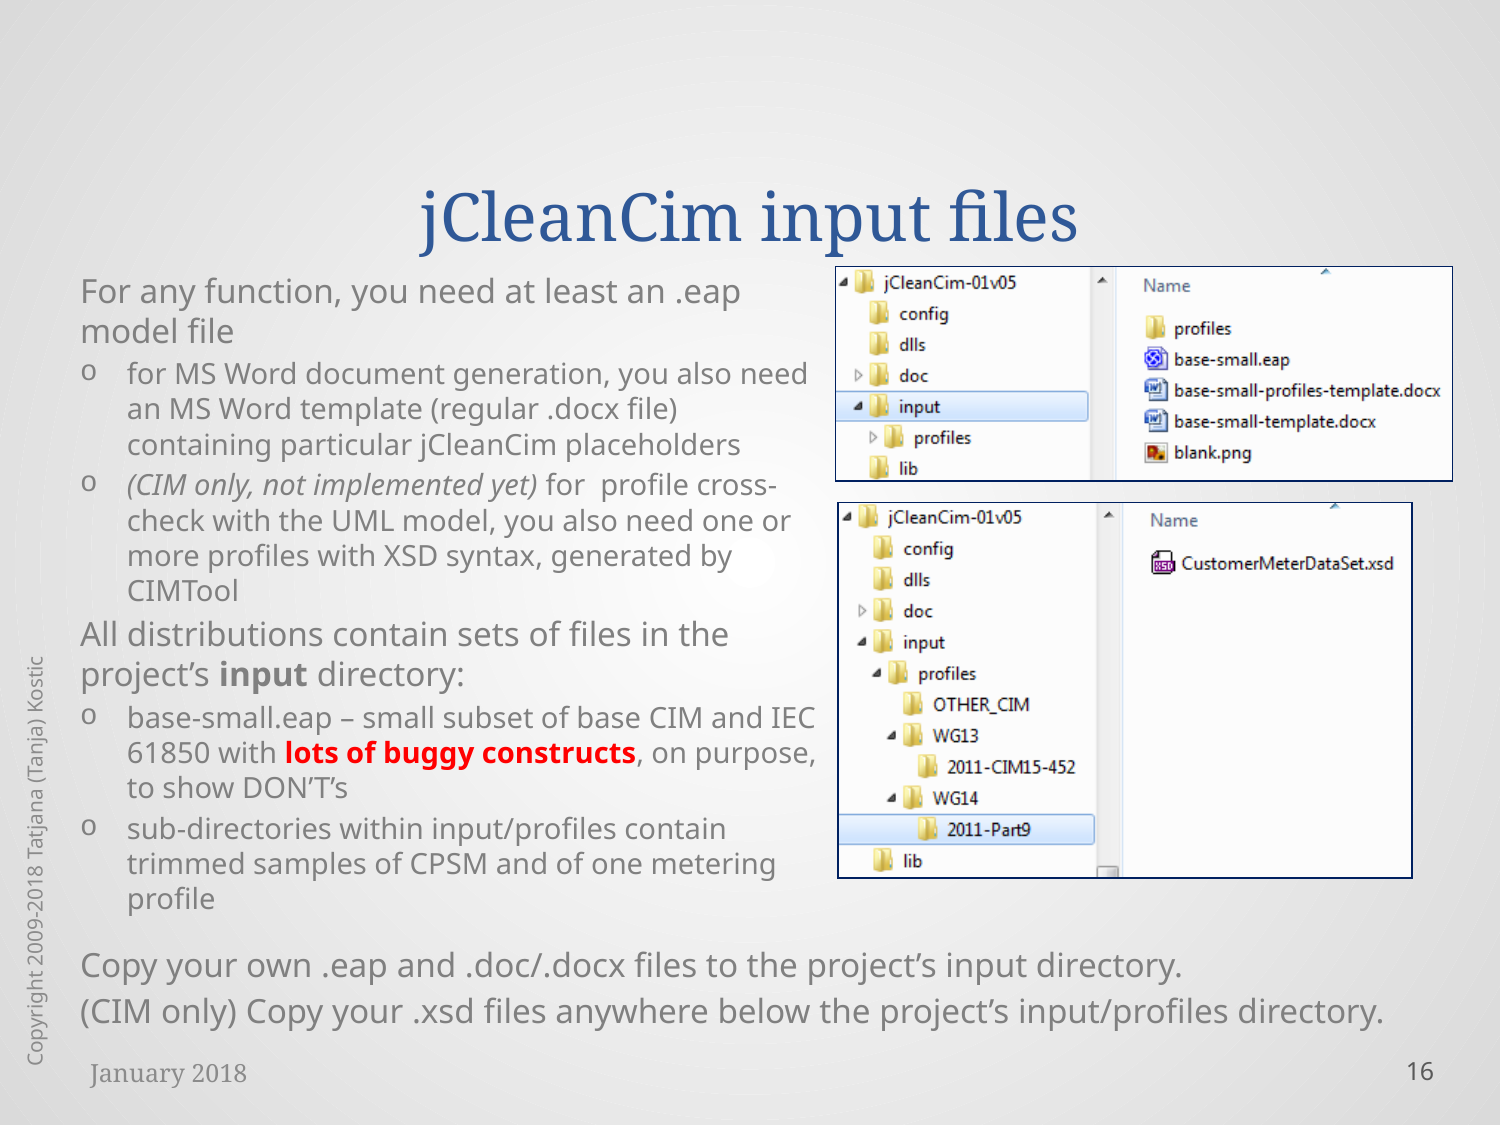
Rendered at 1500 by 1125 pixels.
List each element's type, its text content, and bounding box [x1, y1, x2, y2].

picture [838, 503, 1412, 878]
list For any function, you need at least an .eap model file for MS Word document generation, you also need an MS Word template (regular .docx file) containing particular jCleanCim placeholders (CIM only, not implemented yet) for profile cross-check with the UML model, you also need one or more profiles with XSD syntax, generated by CIMTool All distributions contain sets of files in the project’s input directory: base-small.eap – small subset of base CIM and IEC 61850 with lots of buggy constructs, on purpose, to show DON’T’s sub-directories within input/profiles contain trimmed samples of CPSM and of one metering profile [64, 262, 837, 936]
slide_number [75, 1042, 313, 1103]
picture [835, 266, 1453, 481]
footer Copyright 2009-2018 Tatjana (Tanja) Kostic [18, 621, 54, 1101]
title jCleanCim input files [75, 0, 1425, 263]
list Copy your own .eap and .doc/.docx files to the project’s input directory. (CIM only) Copy your .xsd files anywhere below the project’s input/profiles directory. [64, 936, 1488, 1063]
slide_number 16 [1401, 1042, 1494, 1103]
